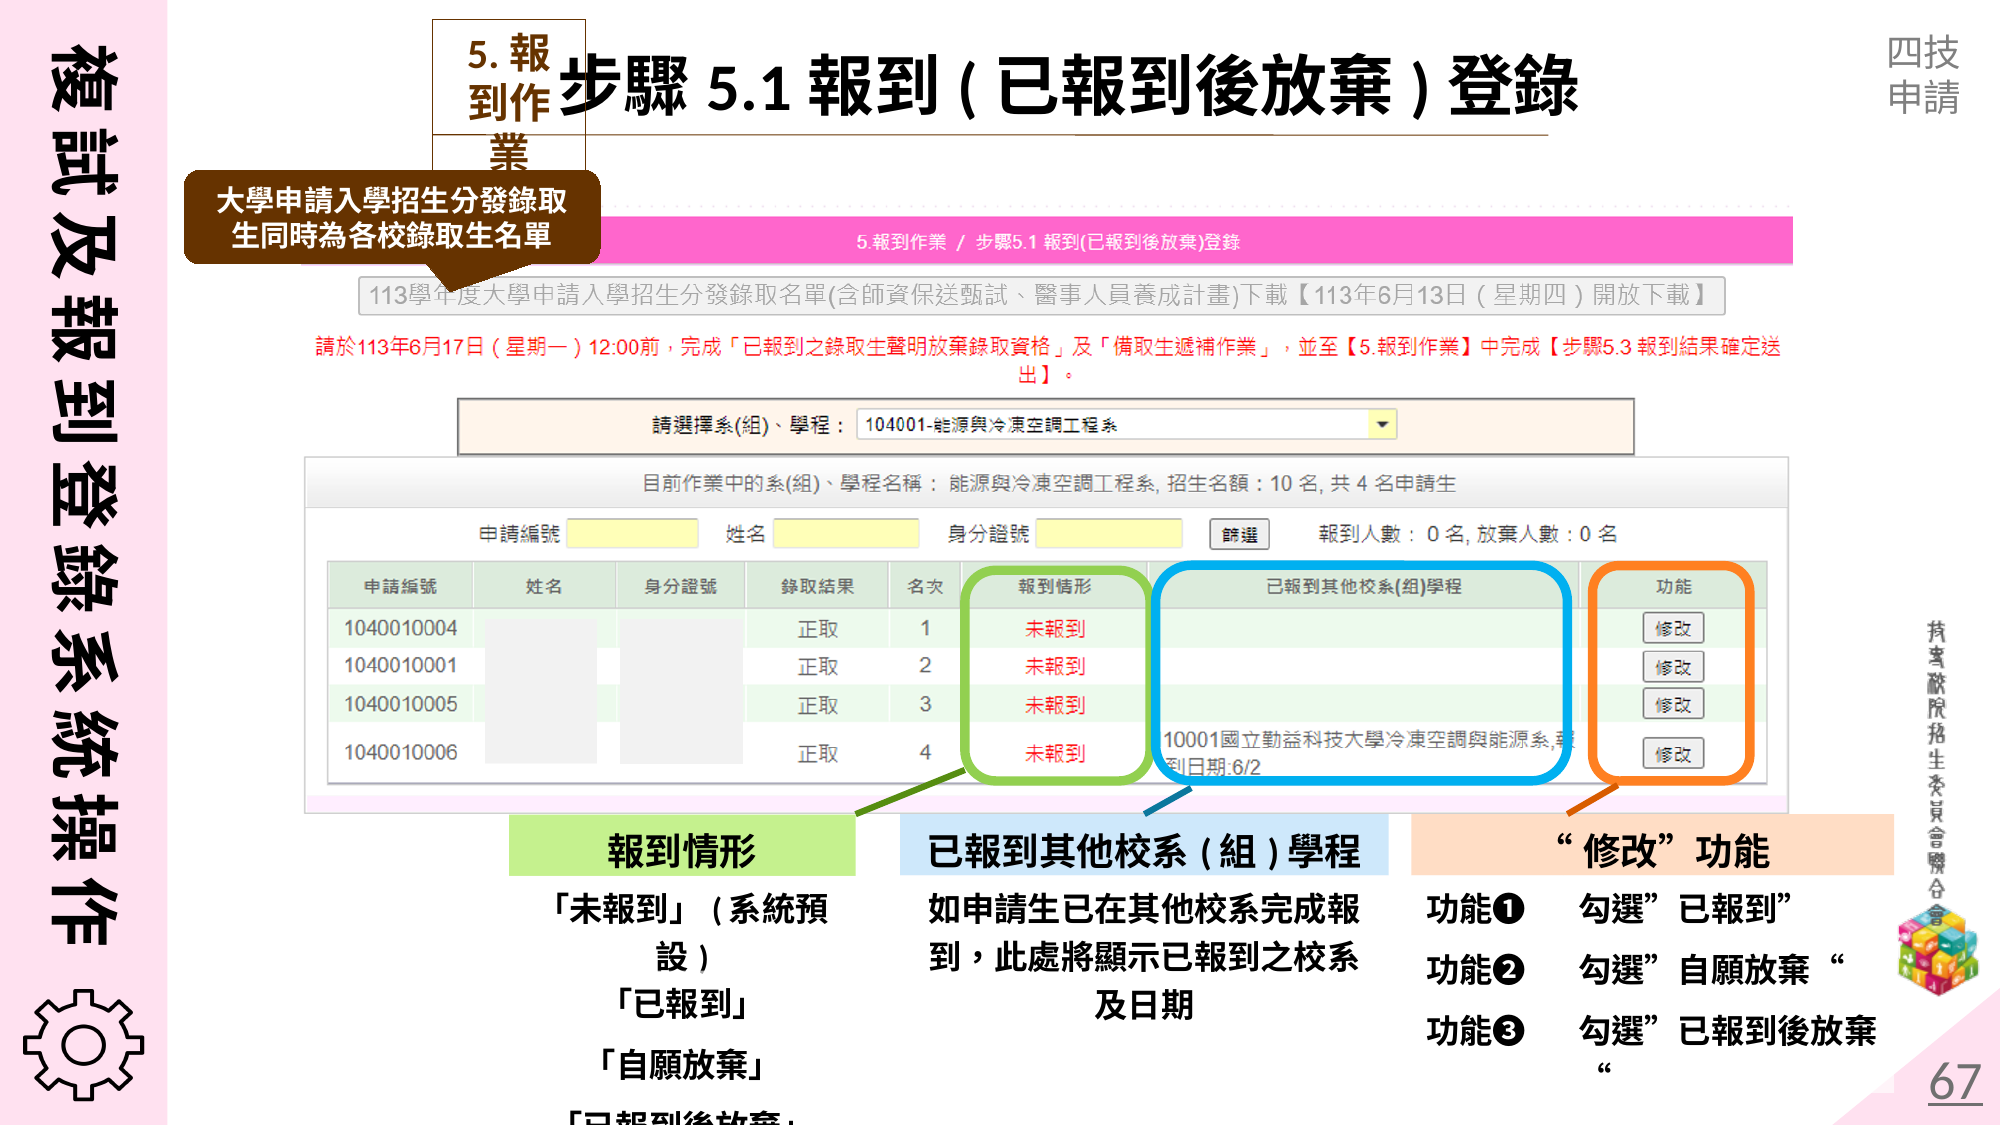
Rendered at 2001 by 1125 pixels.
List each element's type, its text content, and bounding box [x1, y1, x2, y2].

table_header “修改”功能 [1411, 814, 1894, 875]
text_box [1567, 785, 1618, 815]
picture [9, 976, 158, 1114]
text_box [1144, 787, 1192, 815]
picture [282, 203, 1809, 828]
table_cell 「自願放棄」 [509, 1032, 856, 1093]
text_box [855, 769, 965, 815]
text_box 大學申請入學招生分發錄取生同時為各校錄取生名單 [184, 170, 601, 264]
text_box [432, 18, 1568, 136]
table_cell 功能❸ [1411, 998, 1563, 1093]
table_cell 「已報到後放棄」 [509, 1093, 856, 1125]
slide_number 67 [1830, 1037, 1998, 1115]
table_header 已報到其他校系(組)學程 [900, 828, 1389, 875]
picture [1870, 595, 2000, 1028]
table_header 報到情形 [509, 828, 856, 876]
table_cell 勾選”自願放棄“ [1563, 937, 1894, 998]
table_cell 勾選”已報到後放棄“ [1563, 998, 1894, 1093]
table_cell 「已報到」 [509, 971, 856, 1032]
table_cell 功能❶ [1411, 875, 1563, 937]
table_cell 「未報到」(系統預設) [509, 876, 856, 971]
table_cell 功能❷ [1411, 937, 1563, 998]
table_cell 勾選”已報到” [1563, 875, 1894, 937]
table_cell 如申請生已在其他校系完成報到，此處將顯示已報到之校系及日期 [900, 875, 1389, 1010]
